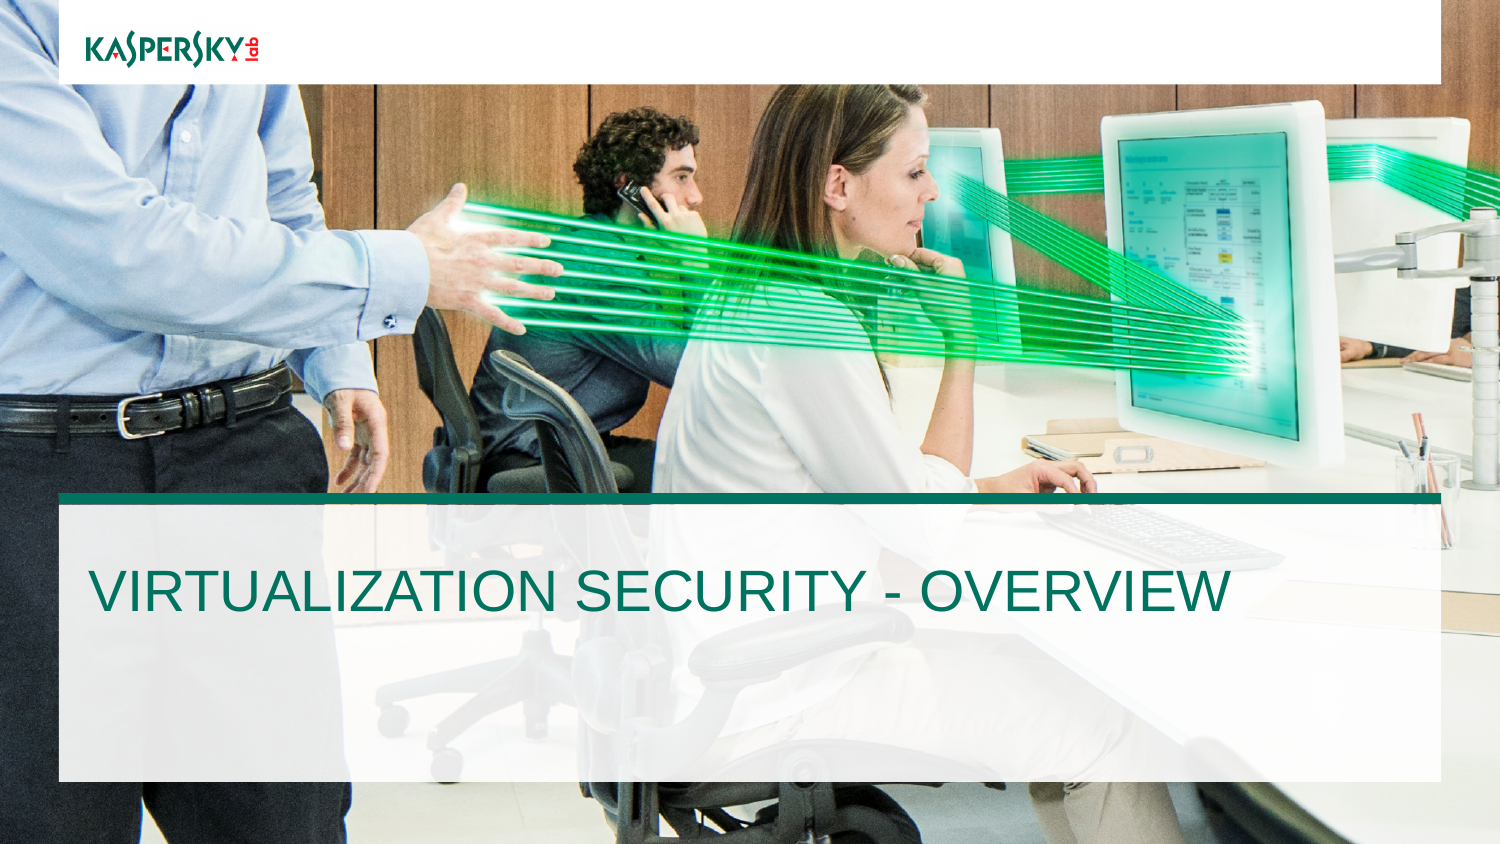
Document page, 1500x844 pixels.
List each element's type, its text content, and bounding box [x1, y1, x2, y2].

picture [0, 0, 1500, 844]
picture [83, 24, 262, 77]
title virtualization security - OVERVIEW [88, 563, 1407, 656]
